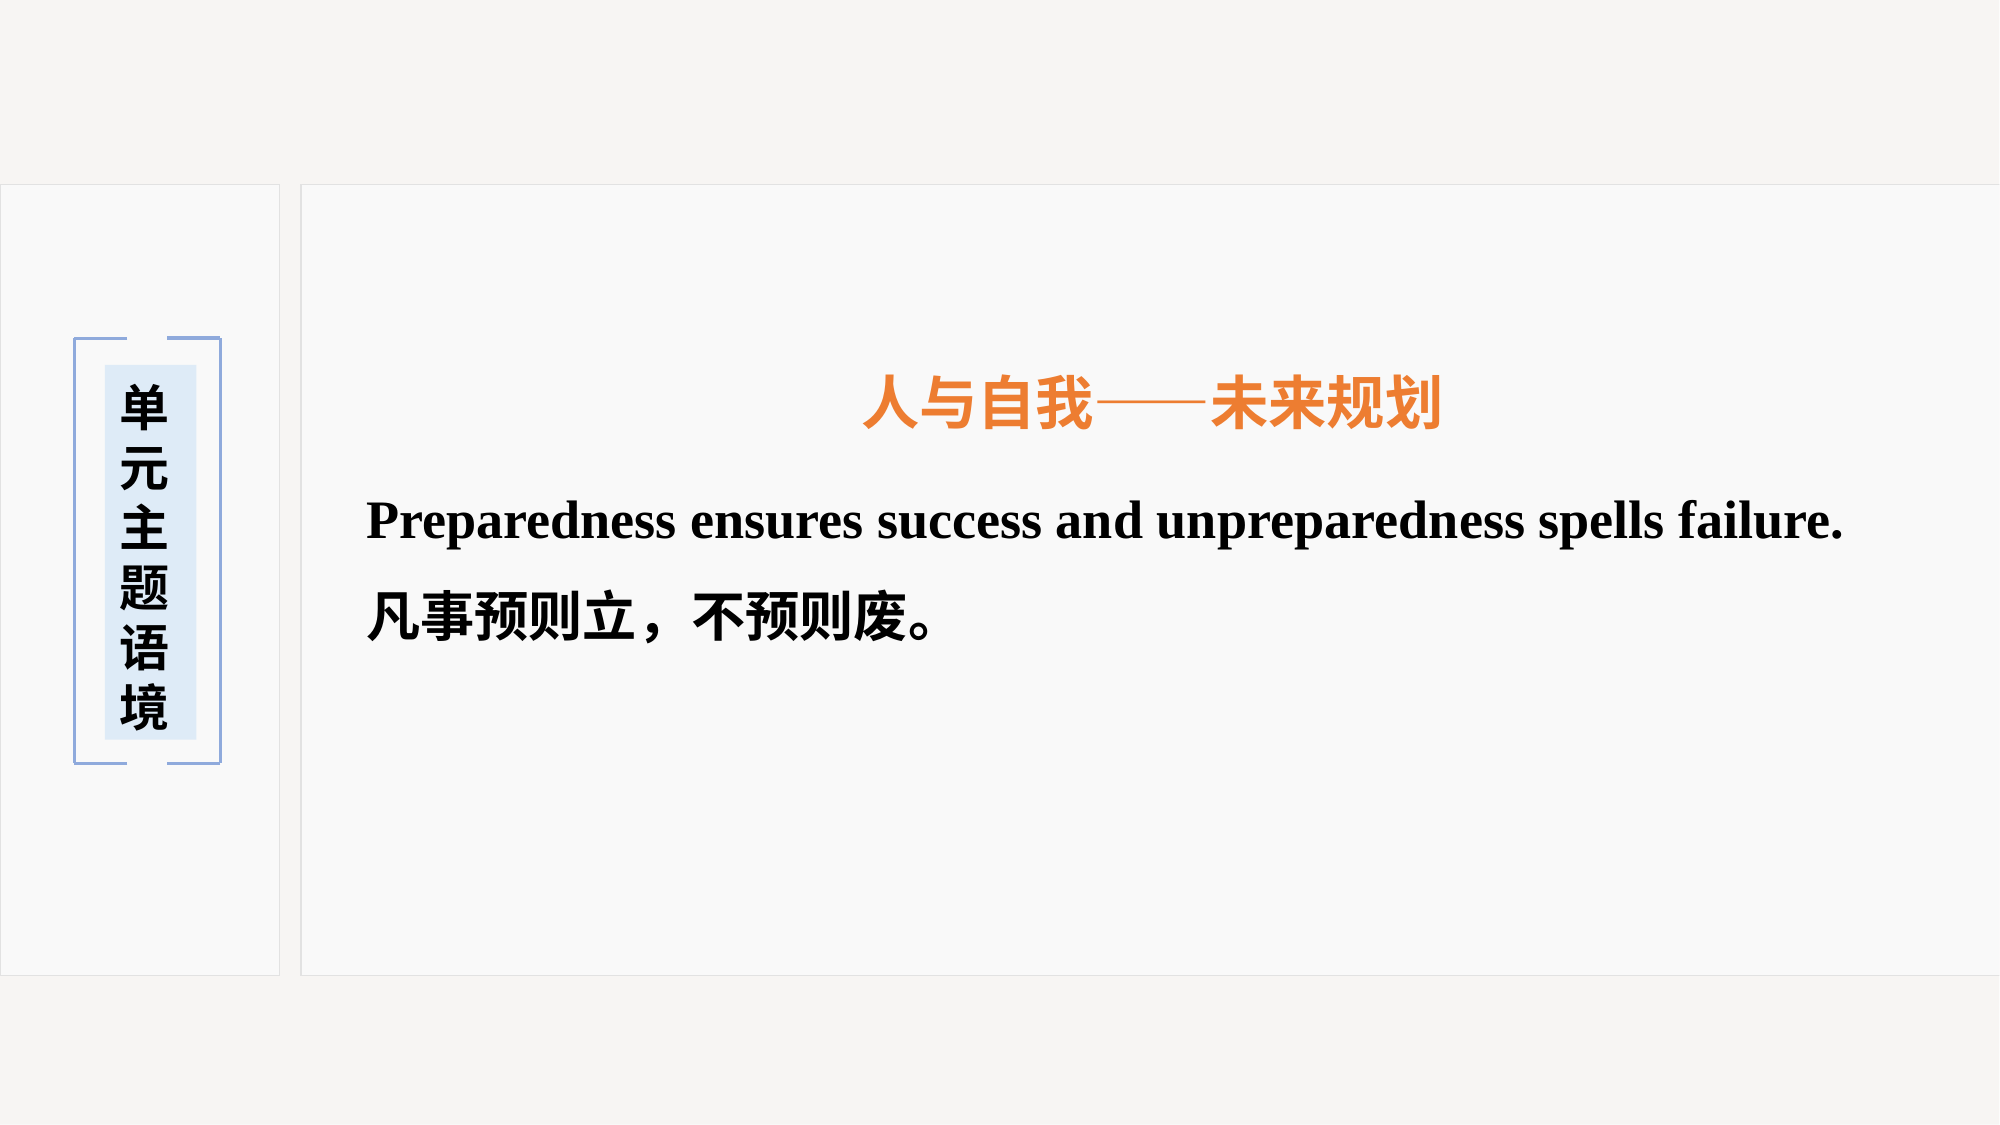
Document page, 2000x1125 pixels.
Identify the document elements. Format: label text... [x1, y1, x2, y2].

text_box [0, 477, 360, 624]
text_box [300, 183, 2000, 977]
text_box 人与自我——未来规划 [692, 365, 1612, 436]
text_box [104, 364, 197, 369]
text_box Preparedness ensures success and unpreparedness spells failure. 凡事预则立，不预则废。 [351, 444, 1954, 655]
text_box 单 元 主 题 语 境 [104, 369, 237, 477]
text_box 单 元 主 题 语 境 [104, 624, 237, 744]
text_box [0, 183, 280, 477]
text_box [0, 624, 280, 977]
